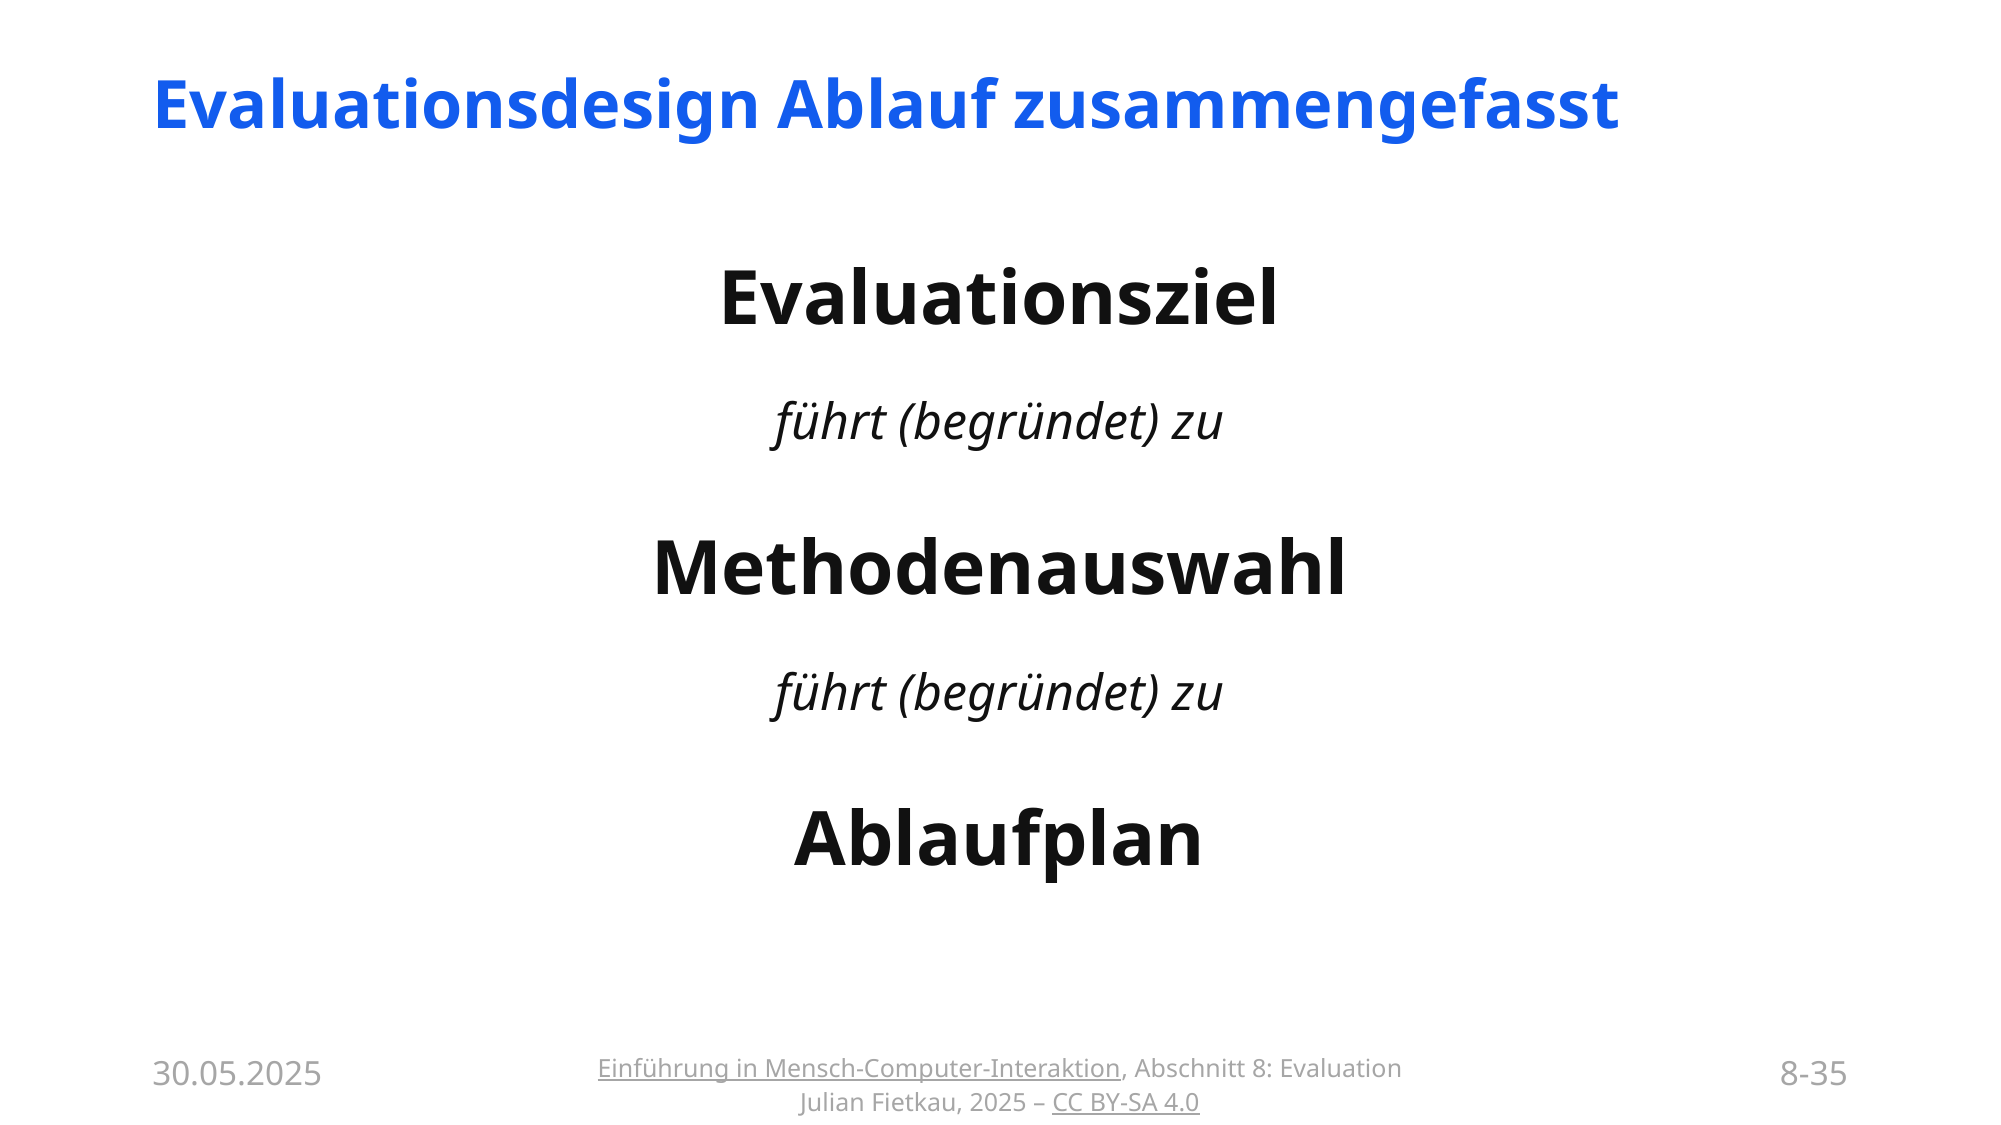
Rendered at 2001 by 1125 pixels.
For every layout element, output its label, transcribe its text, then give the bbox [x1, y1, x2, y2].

list Evaluationsziel führt (begründet) zu Methodenauswahl führt (begründet) zu Ablaufplan [137, 202, 1863, 928]
title Evaluationsdesign Ablauf zusammengefasst [137, 55, 1863, 158]
